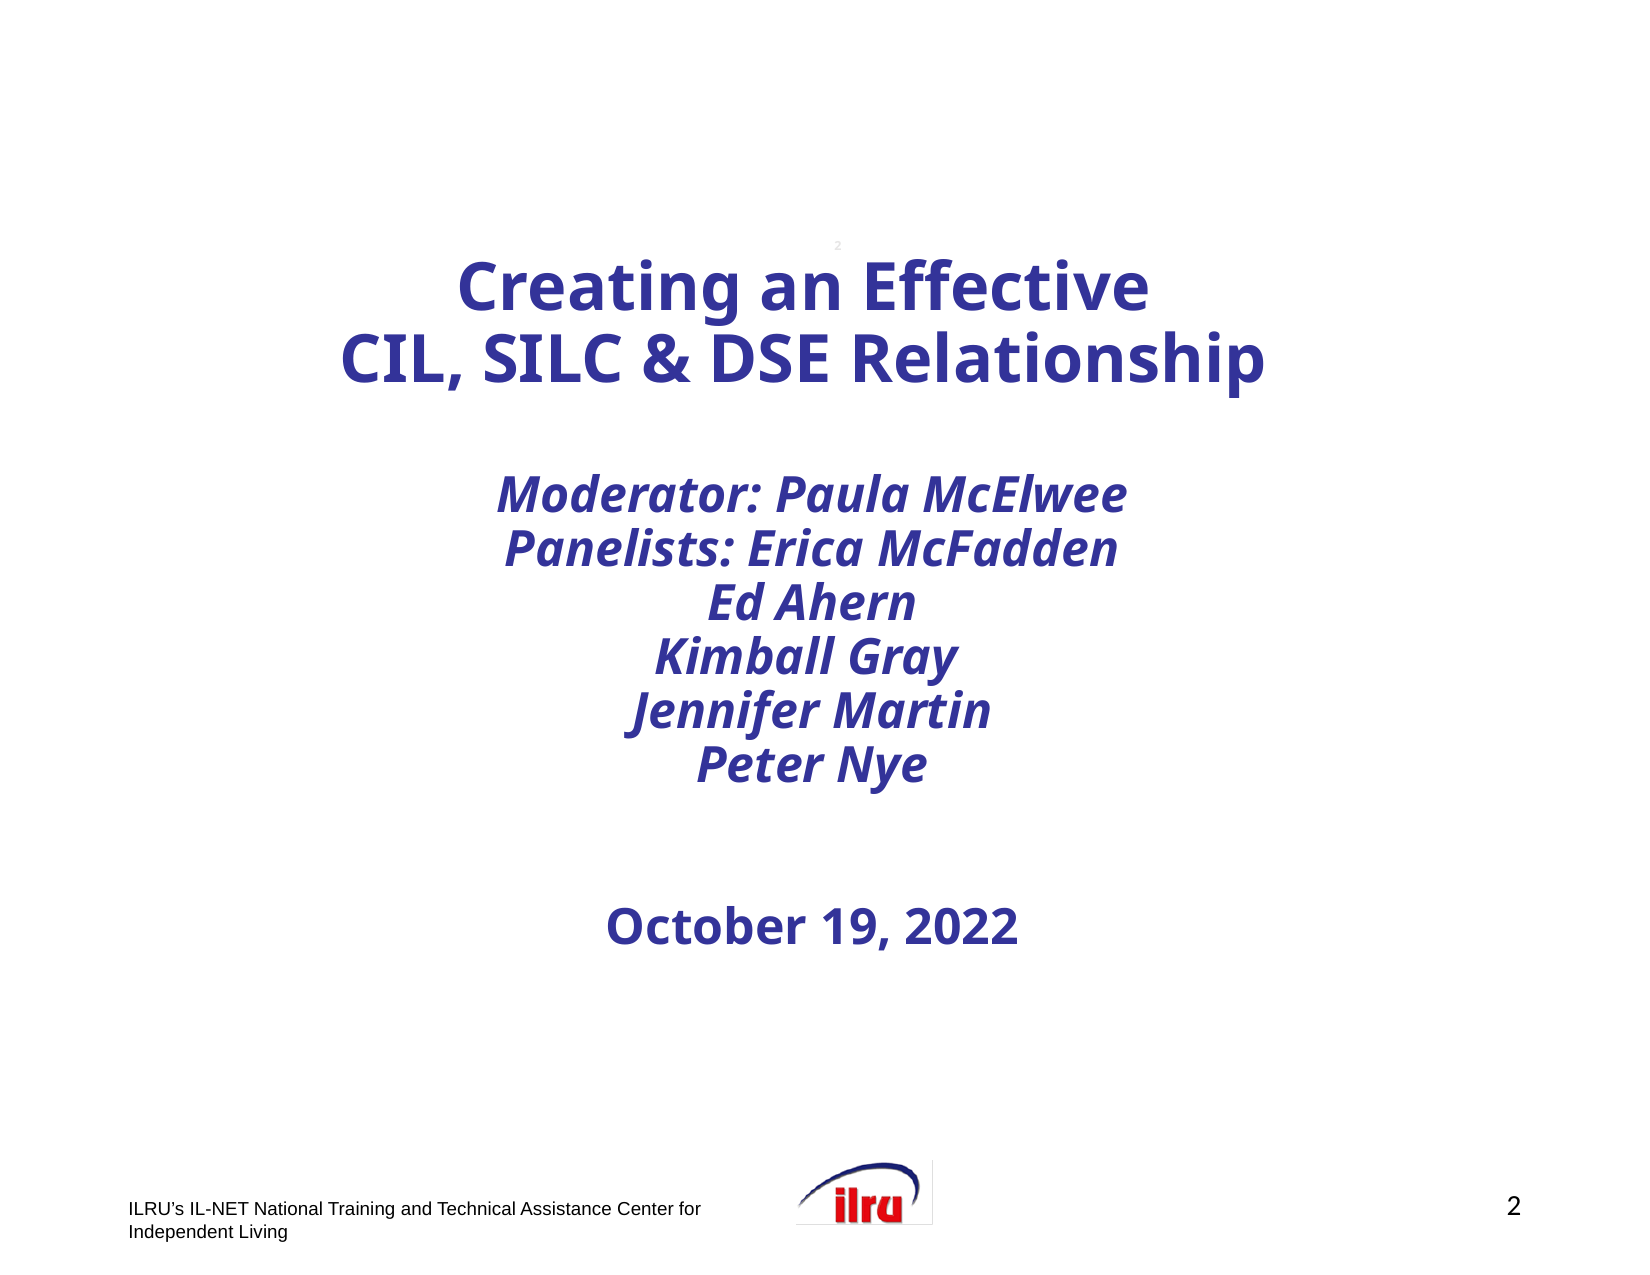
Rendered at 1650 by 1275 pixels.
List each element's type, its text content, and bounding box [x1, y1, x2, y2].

picture [795, 1159, 933, 1225]
slide_number 2 [1165, 1169, 1537, 1238]
title >> Slide 2 Creating an Effective CIL, SILC & DSE Relationship Moderator: Paula McElwee Panelists: Erica McFadden Ed Ahern Kimball Gray Jennifer Martin Peter Nye October 19, 2022 [62, 712, 1563, 963]
